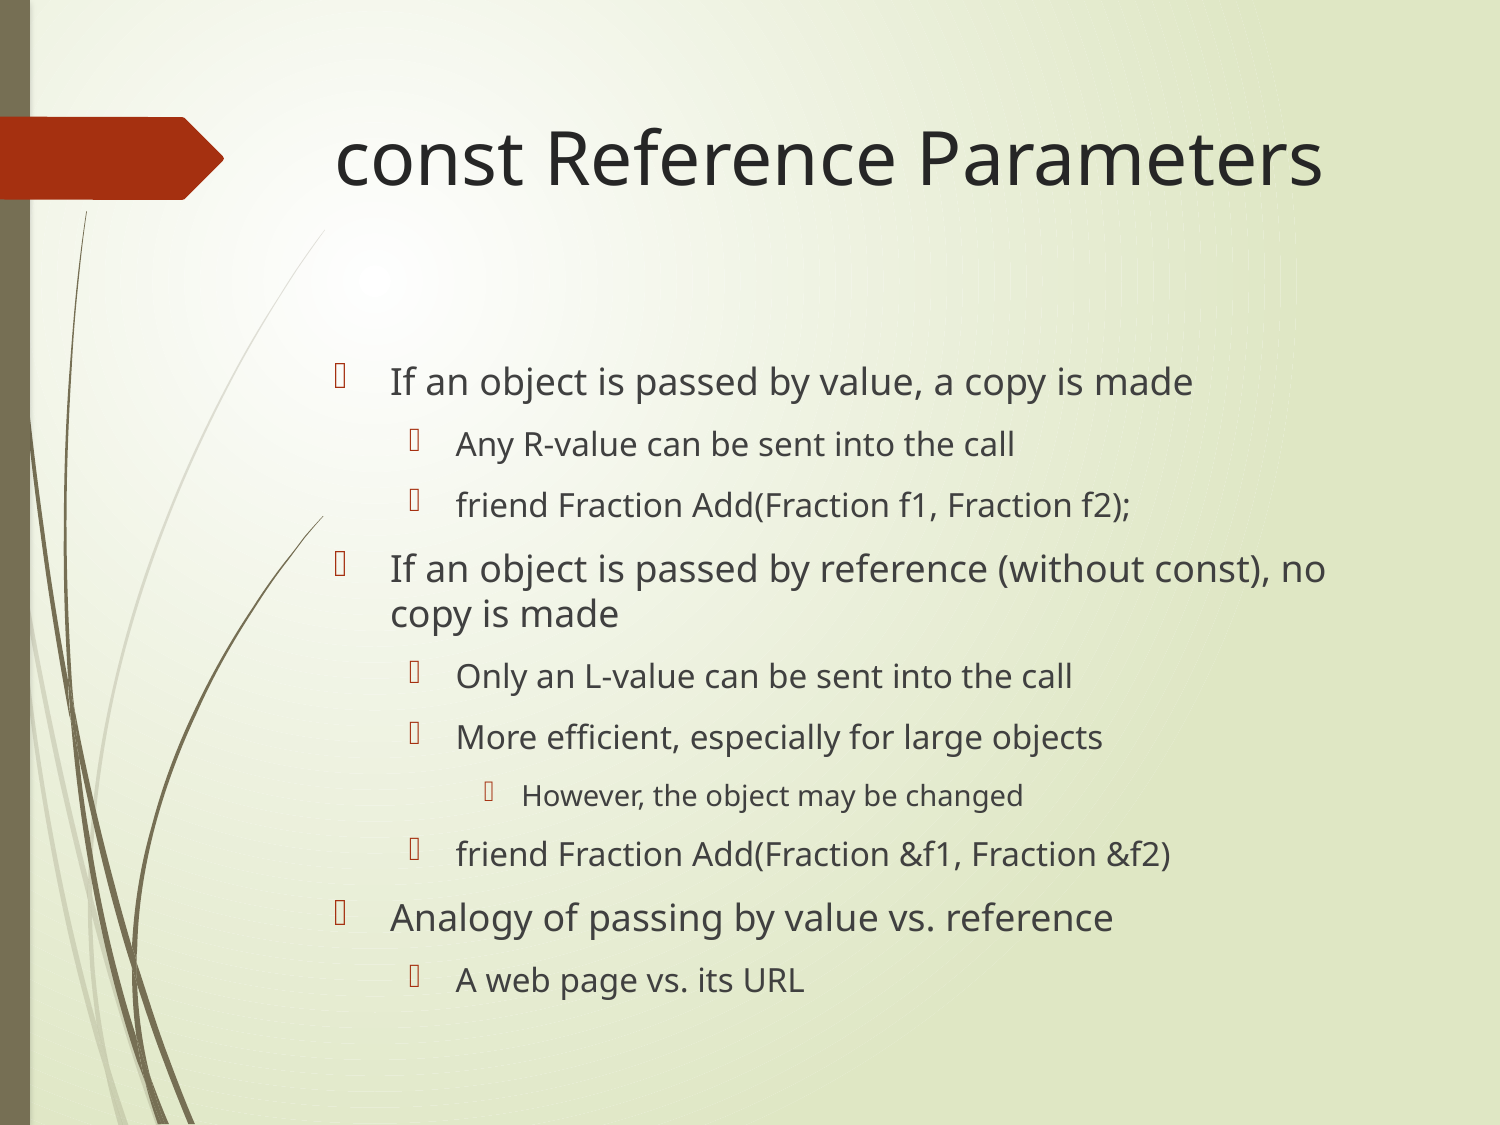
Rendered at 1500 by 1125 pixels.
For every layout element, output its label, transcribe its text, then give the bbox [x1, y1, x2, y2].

title const Reference Parameters [319, 102, 1400, 313]
list If an object is passed by value, a copy is made Any R-value can be sent into the call friend Fraction Add(Fraction f1, Fraction f2); If an object is passed by reference (without const), no copy is made Only an L-value can be sent into the call More efficient, especially for large objects However, the object may be changed friend Fraction Add(Fraction &f1, Fraction &f2) Analogy of passing by value vs. reference A web page vs. its URL [318, 350, 1400, 970]
